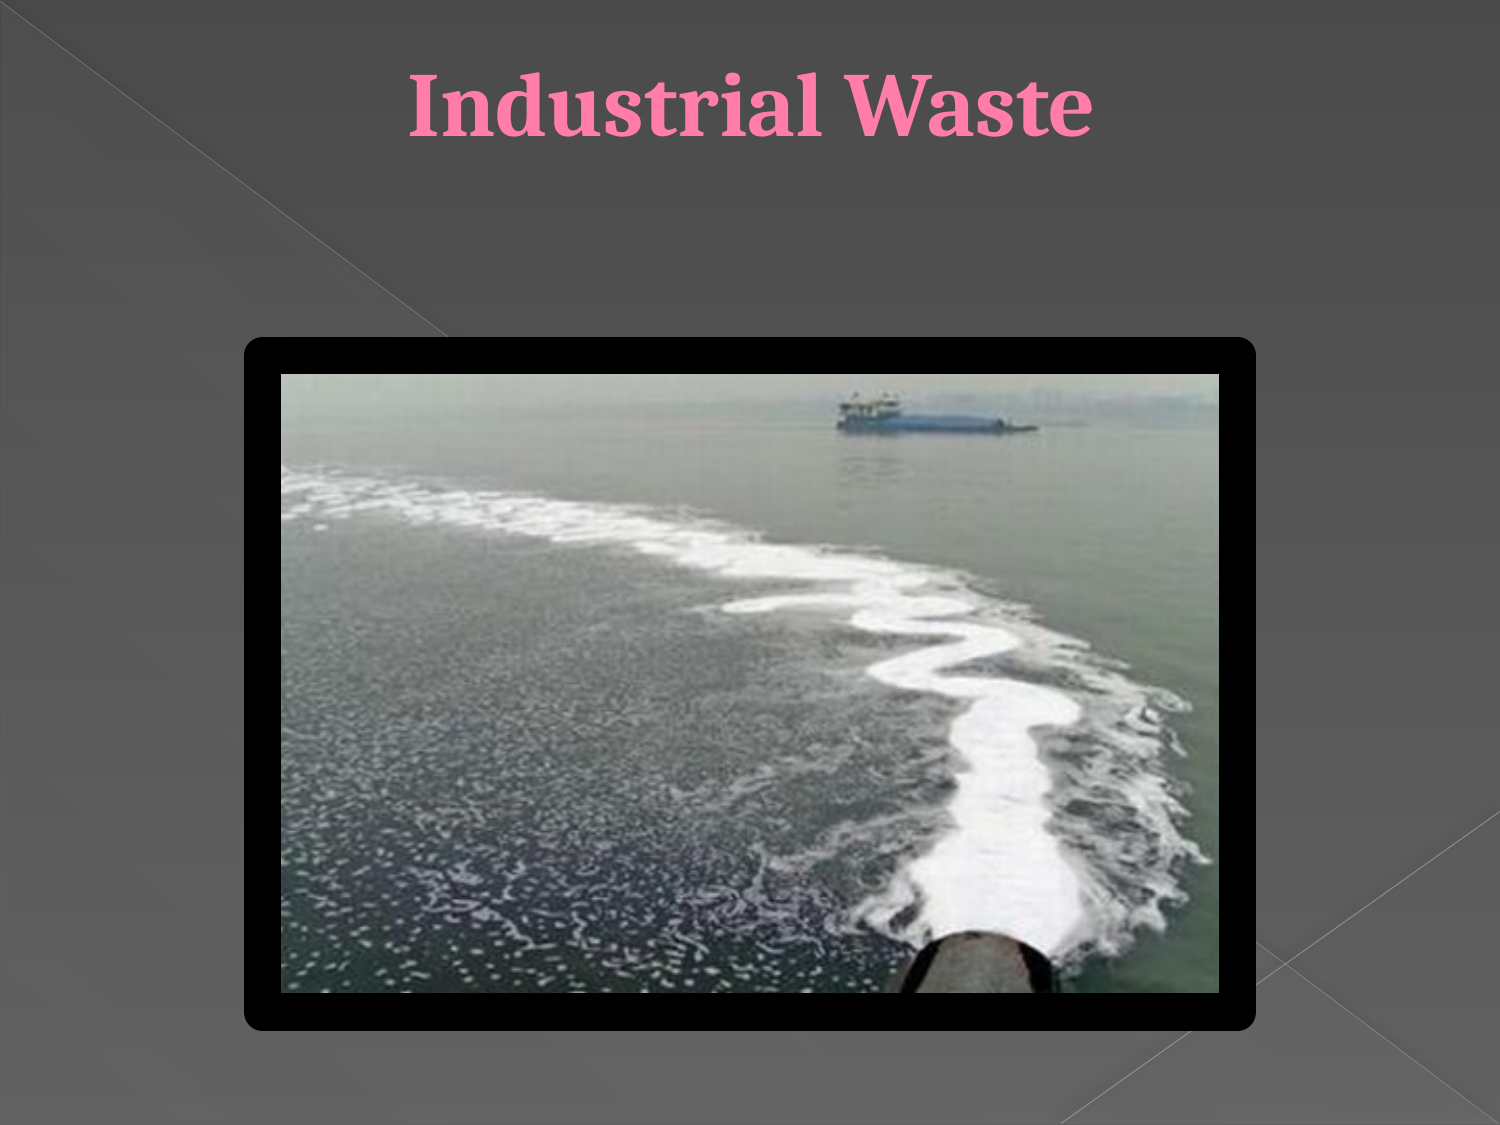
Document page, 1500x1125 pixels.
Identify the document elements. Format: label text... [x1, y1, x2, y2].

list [281, 374, 1219, 994]
title Industrial Waste [0, 24, 1425, 175]
